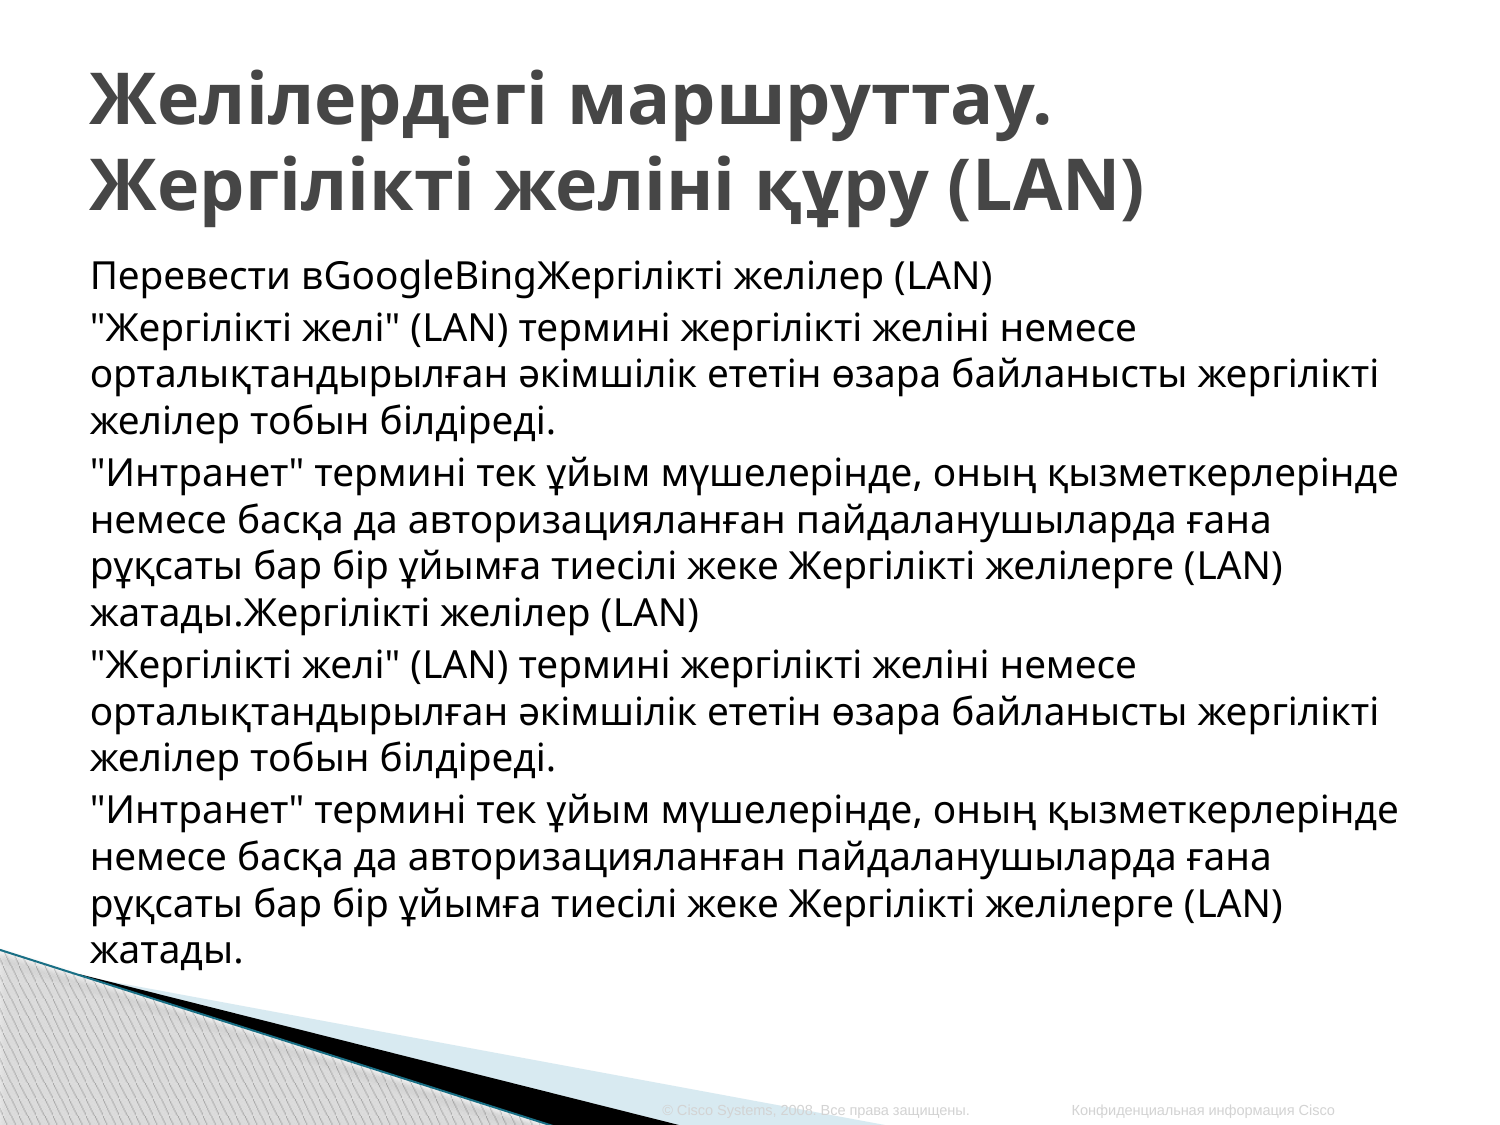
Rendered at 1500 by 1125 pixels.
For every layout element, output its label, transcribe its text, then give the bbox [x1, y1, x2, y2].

title Желілердегі маршруттау. Жергілікті желіні құру (LAN) [75, 45, 1425, 233]
list Перевести вGoogleBingЖергілікті желілер (LAN) "Жергілікті желі" (LAN) термині жергілікті желіні немесе орталықтандырылған әкімшілік ететін өзара байланысты жергілікті желілер тобын білдіреді. "Интранет" термині тек ұйым мүшелерінде, оның қызметкерлерінде немесе басқа да авторизацияланған пайдаланушыларда ғана рұқсаты бар бір ұйымға тиесілі жеке Жергілікті желілерге (LAN) жатады.Жергілікті желілер (LAN) "Жергілікті желі" (LAN) термині жергілікті желіні немесе орталықтандырылған әкімшілік ететін өзара байланысты жергілікті желілер тобын білдіреді. "Интранет" термині тек ұйым мүшелерінде, оның қызметкерлерінде немесе басқа да авторизацияланған пайдаланушыларда ғана рұқсаты бар бір ұйымға тиесілі жеке Жергілікті желілерге (LAN) жатады. [75, 243, 1425, 986]
